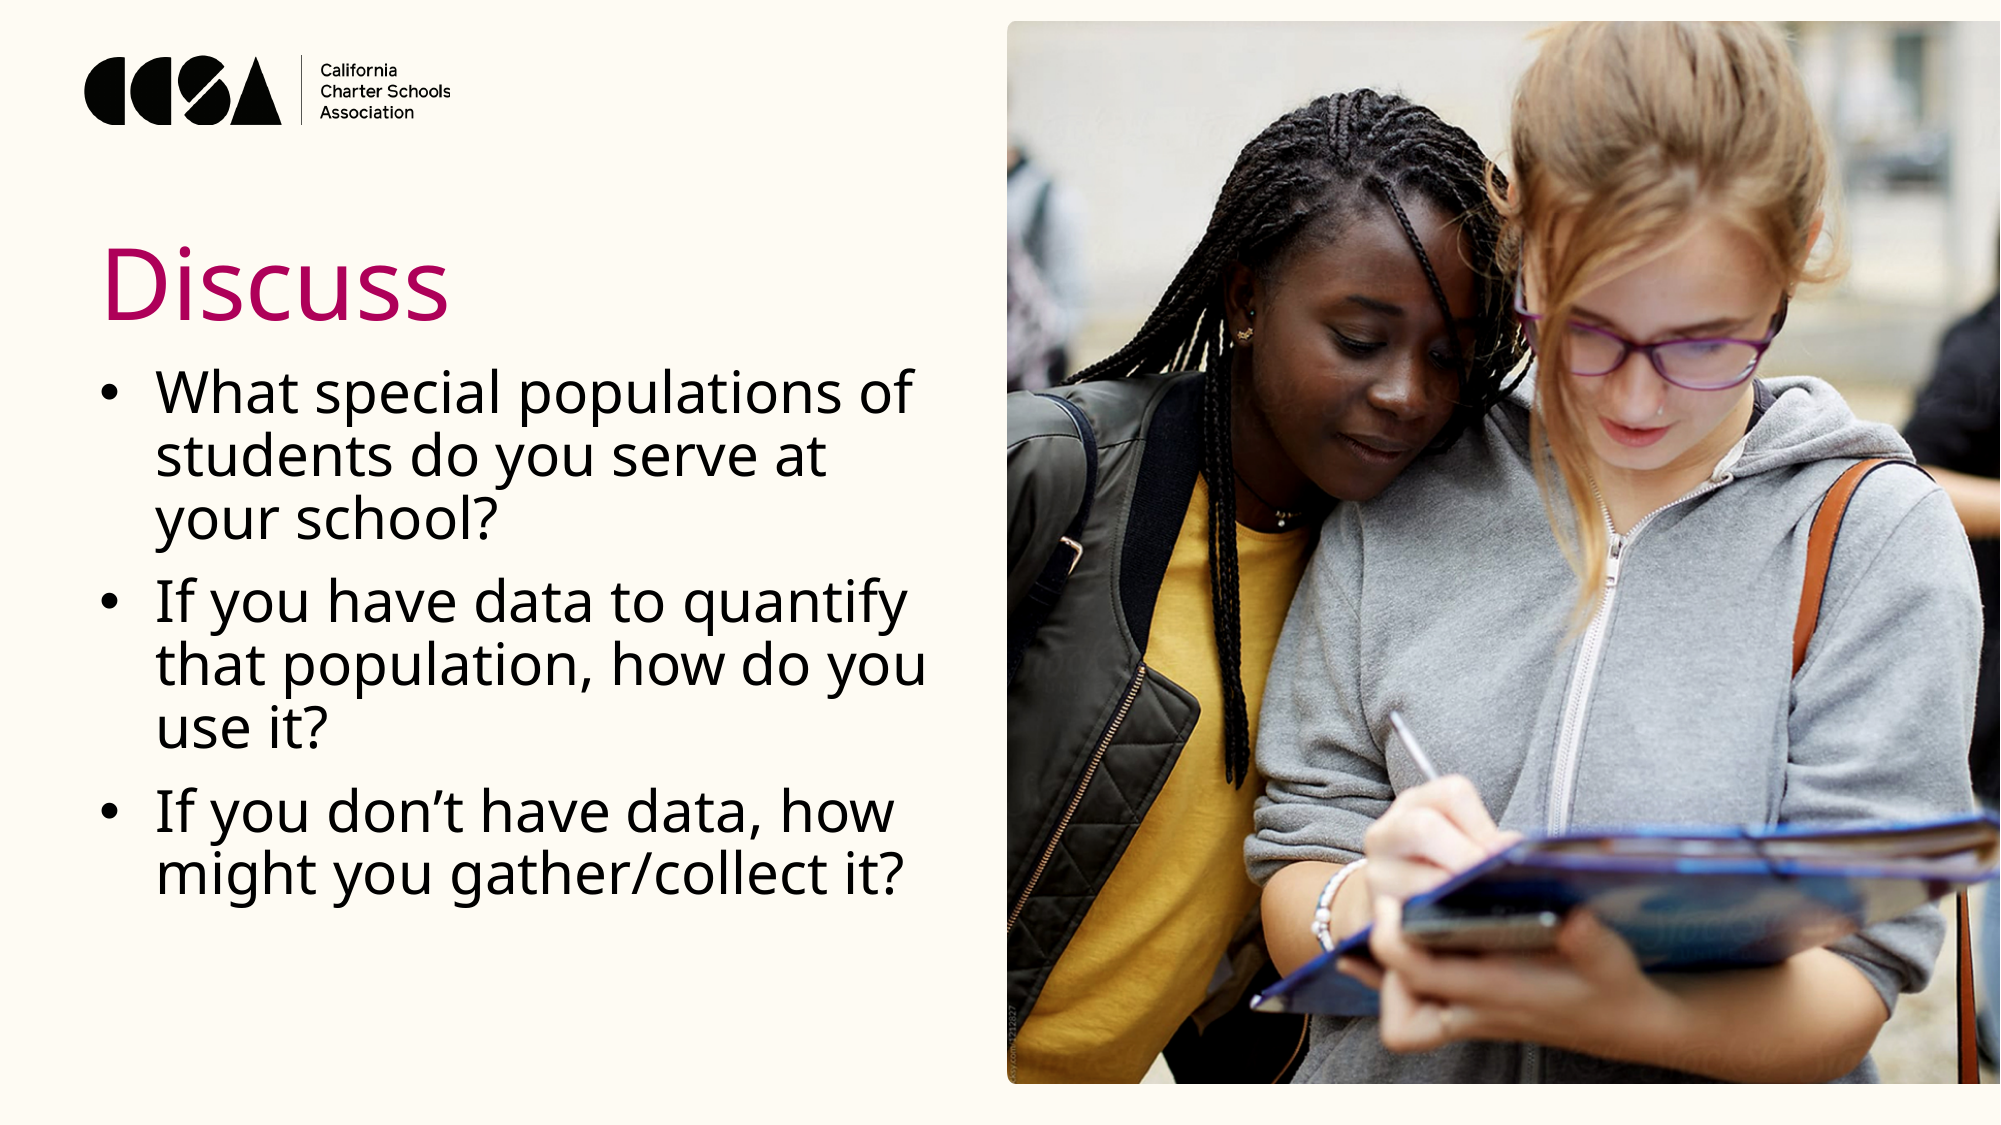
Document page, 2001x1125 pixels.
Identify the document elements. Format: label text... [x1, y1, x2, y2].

list Discuss What special populations of students do you serve at your school? If you have data to quantify that population, how do you use it? If you don’t have data, how might you gather/collect it? [84, 227, 949, 1084]
picture [1007, 21, 2000, 1084]
